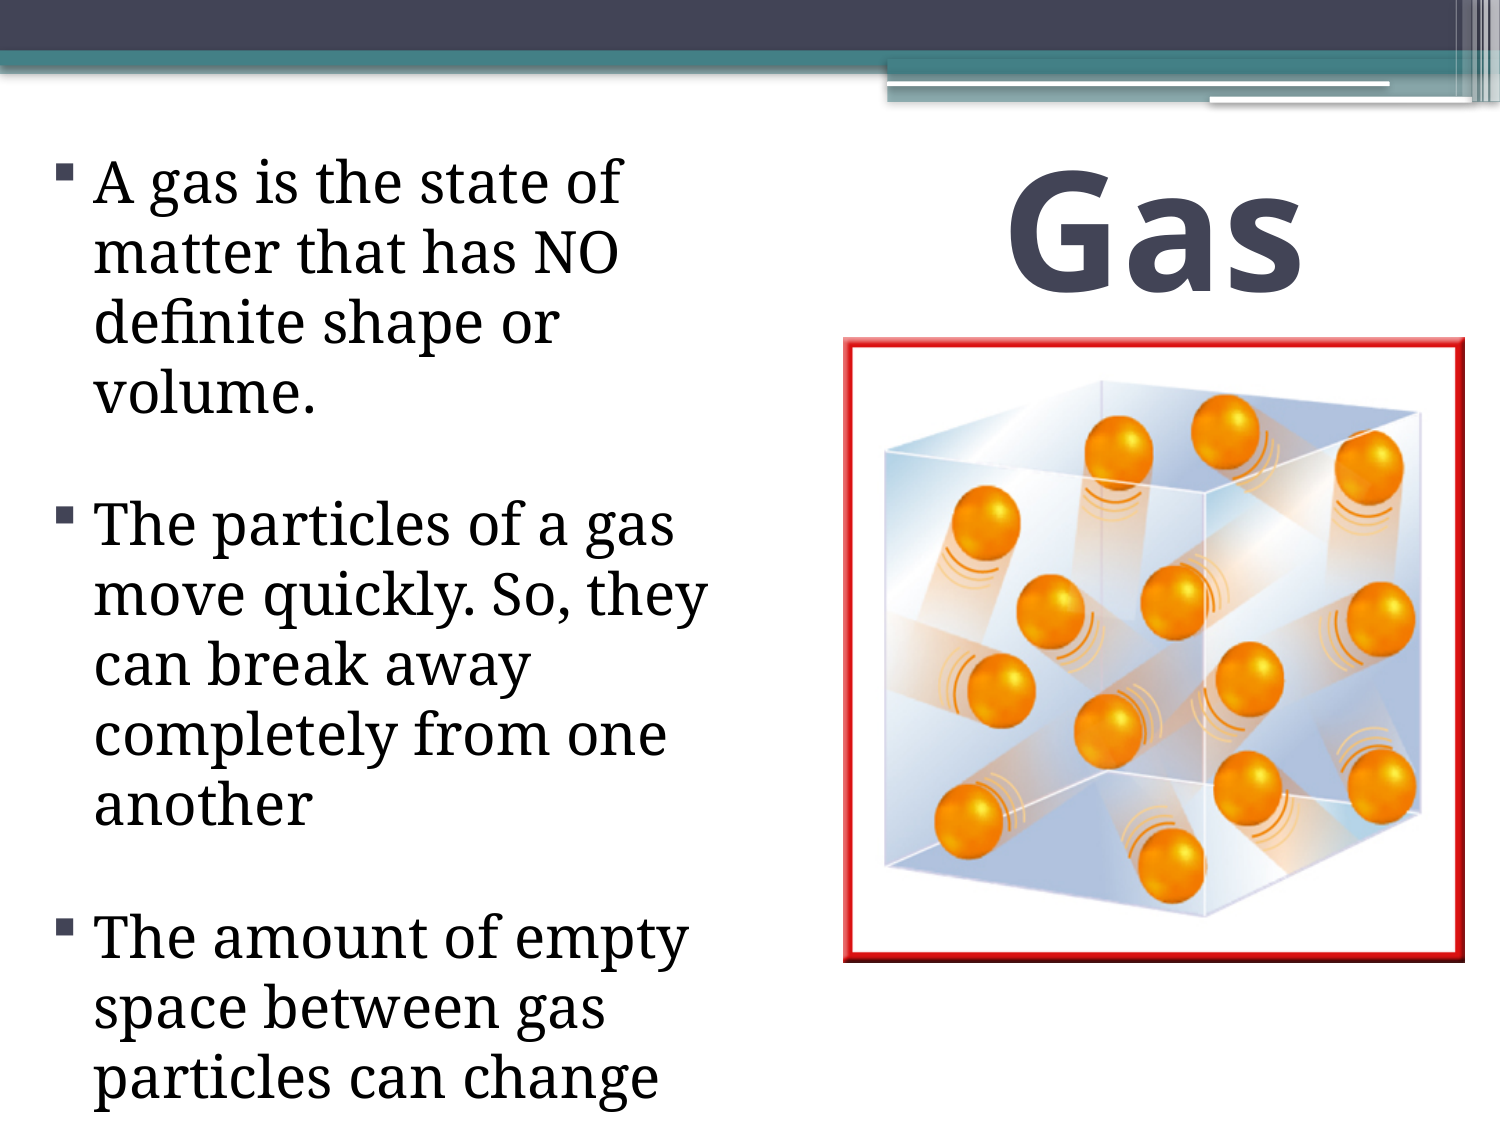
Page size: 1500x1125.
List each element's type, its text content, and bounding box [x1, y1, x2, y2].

title Gas [985, 137, 1323, 313]
list A gas is the state of matter that has NO definite shape or volume. The particles of a gas move quickly. So, they can break away completely from one another The amount of empty space between gas particles can change [18, 137, 794, 1075]
picture [843, 337, 1465, 963]
